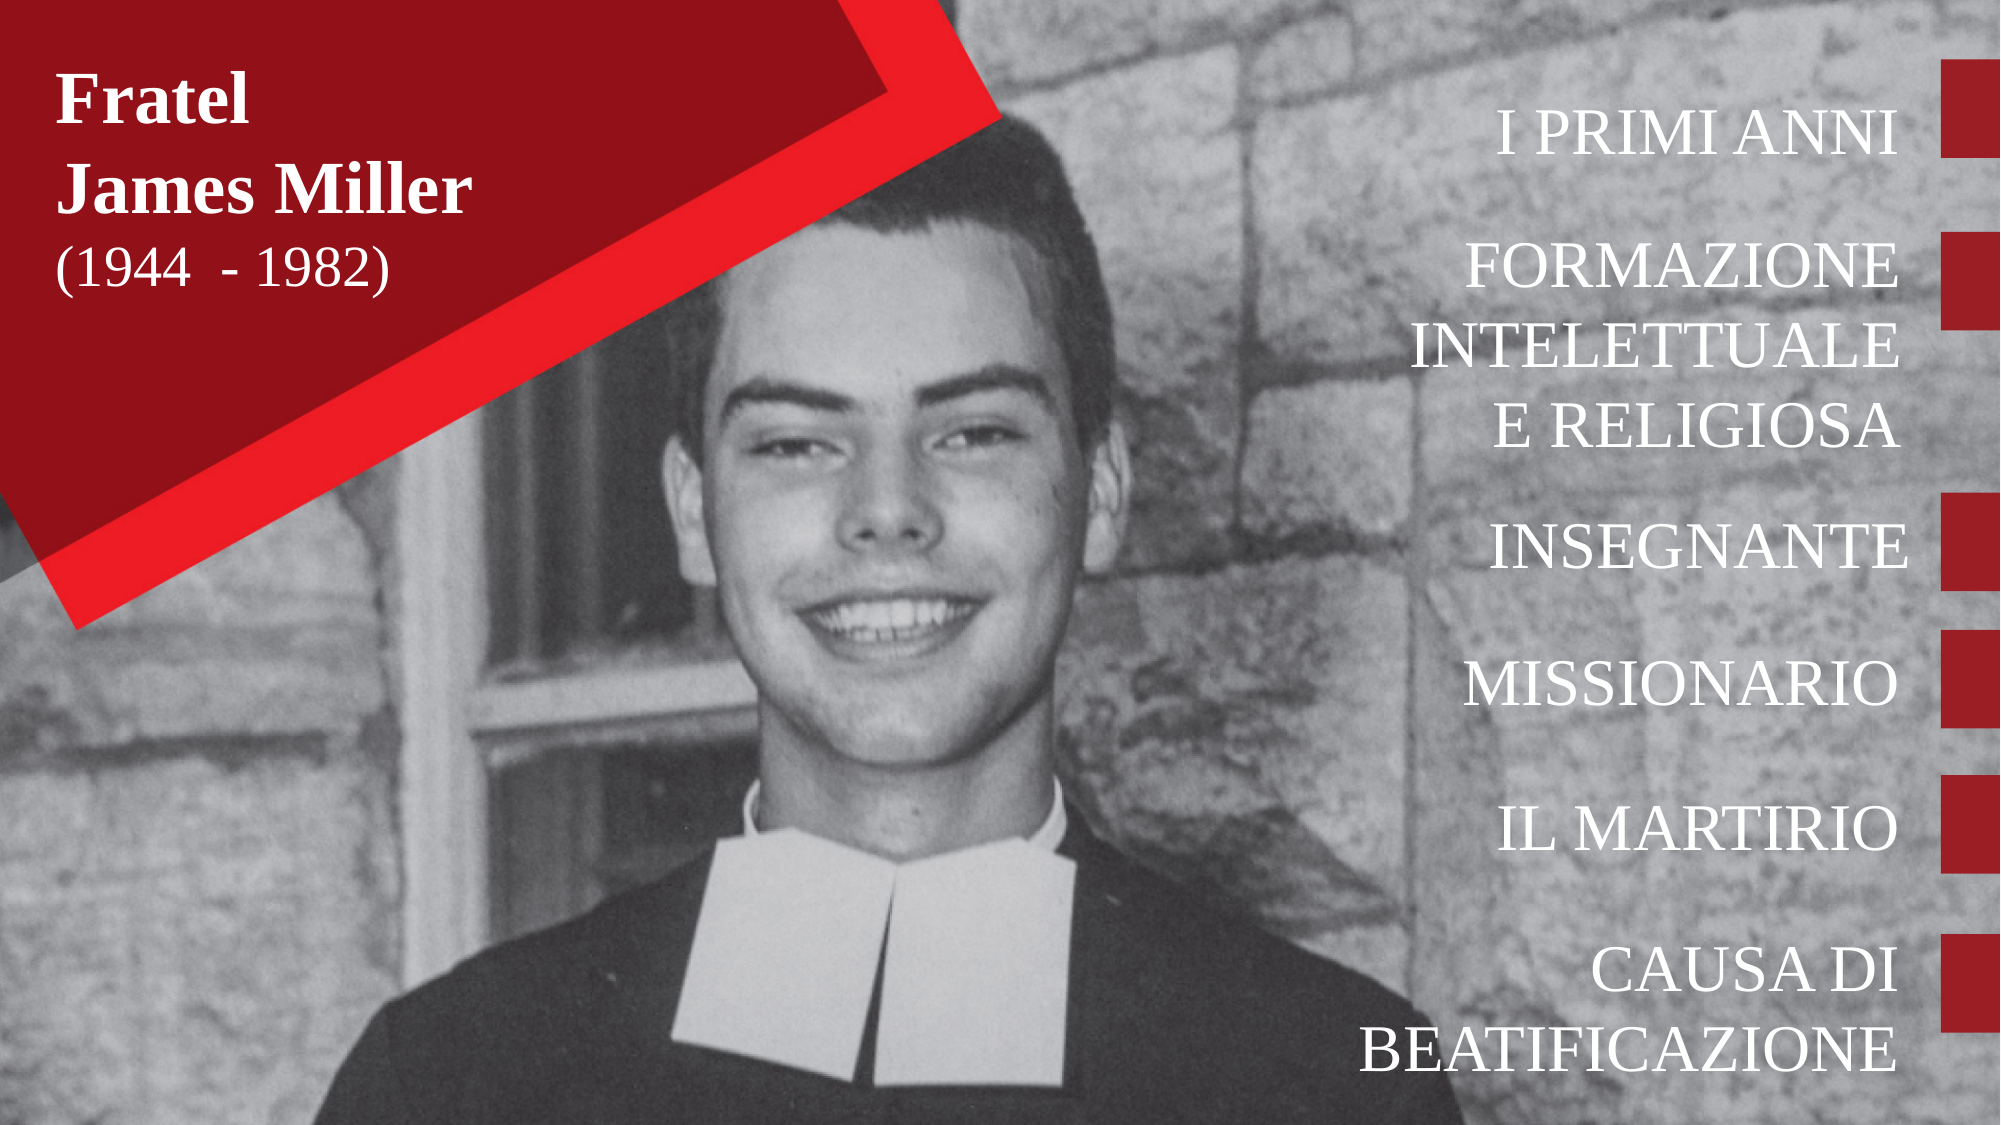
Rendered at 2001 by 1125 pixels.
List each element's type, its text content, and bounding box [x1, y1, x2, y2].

text_box [1940, 231, 2000, 331]
text_box Fratel James Miller (1944 - 1982) [40, 40, 620, 396]
text_box FORMAZIONE INTELETTUALE E RELIGIOSA [1365, 213, 1917, 469]
text_box [1940, 58, 2000, 159]
text_box MISSIONARIO [1363, 631, 1915, 726]
text_box INSEGNANTE [1374, 493, 1927, 589]
picture [0, 0, 2001, 1125]
text_box IL MARTIRIO [1363, 776, 1915, 872]
text_box [1940, 774, 2000, 875]
text_box I PRIMI ANNI [1363, 80, 1915, 175]
text_box [1940, 492, 2000, 592]
text_box CAUSA DI BEATIFICAZIONE [1319, 917, 1915, 1092]
text_box [1940, 629, 2000, 729]
text_box [1940, 933, 2000, 1034]
